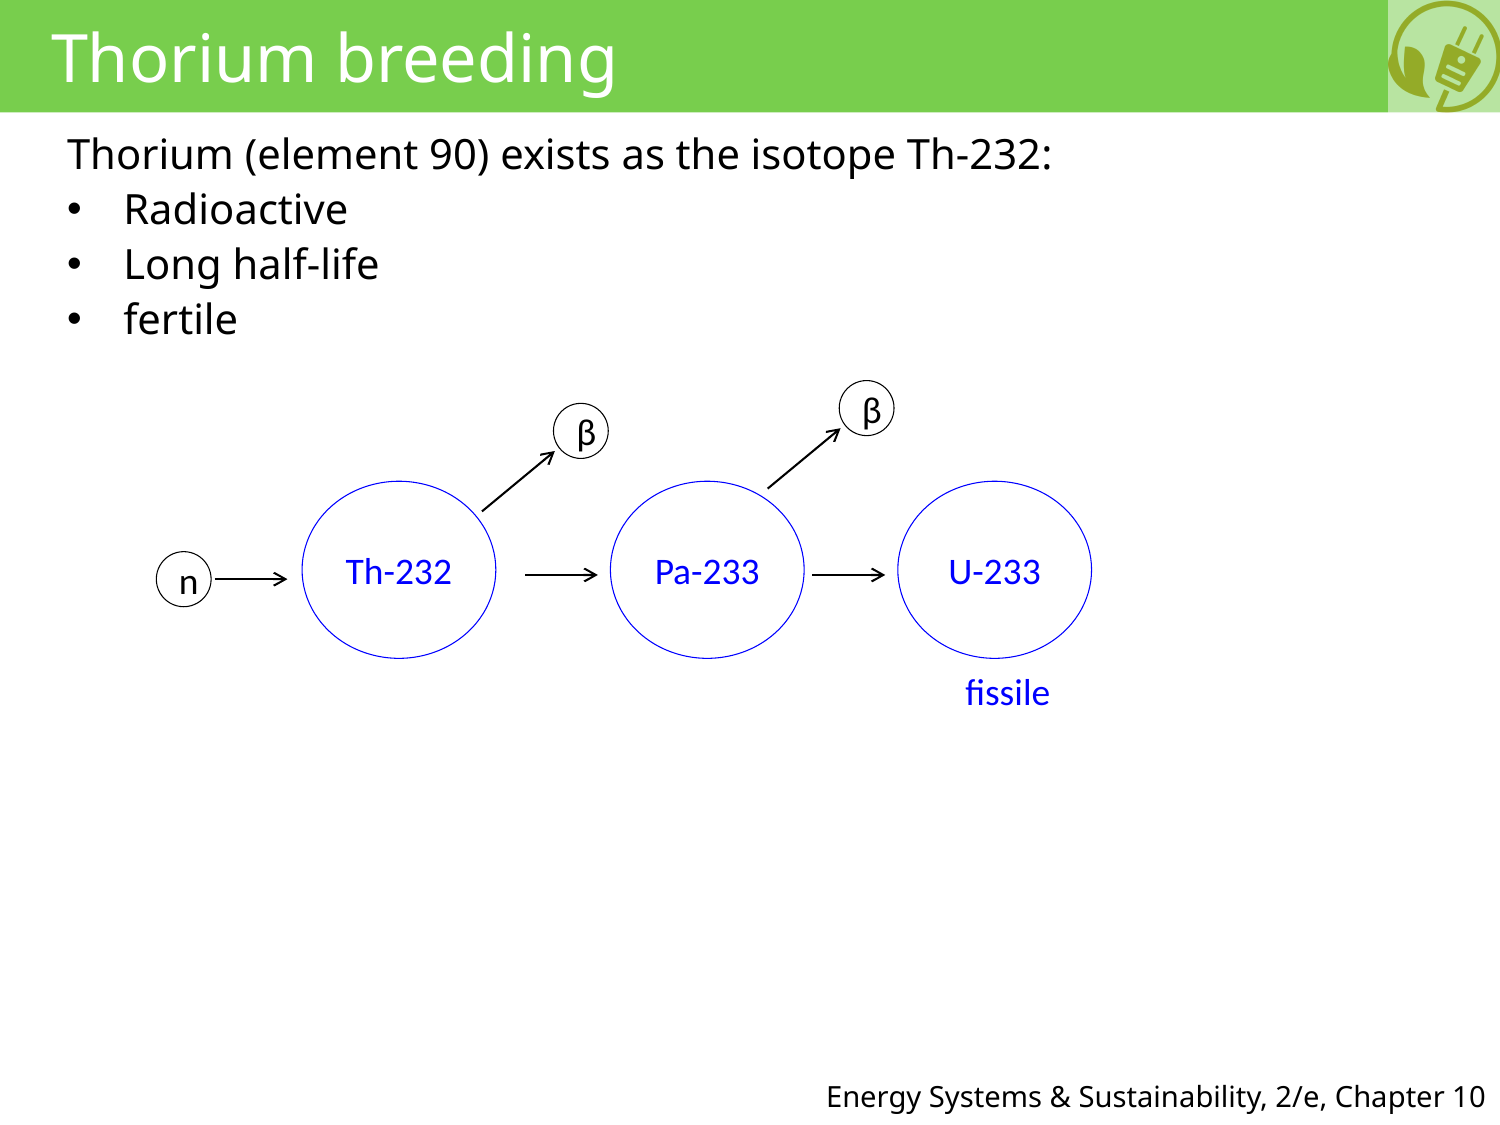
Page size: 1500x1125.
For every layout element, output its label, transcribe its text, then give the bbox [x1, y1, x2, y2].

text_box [767, 428, 841, 489]
text_box fissile [950, 660, 1066, 721]
text_box Energy Systems & Sustainability, 2/e, Chapter 10 [811, 1071, 1500, 1122]
text_box [0, 0, 1388, 113]
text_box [481, 451, 555, 512]
text_box Thorium (element 90) exists as the isotope Th-232: Radioactive Long half-life fertile [52, 115, 1475, 351]
text_box U-233 [897, 480, 1093, 659]
text_box β [838, 380, 895, 437]
picture [1388, 0, 1500, 114]
text_box Th-232 [301, 480, 497, 659]
text_box Thorium breeding [36, 8, 634, 103]
text_box Pa-233 [609, 480, 805, 659]
text_box β [552, 402, 609, 459]
text_box n [155, 551, 212, 608]
